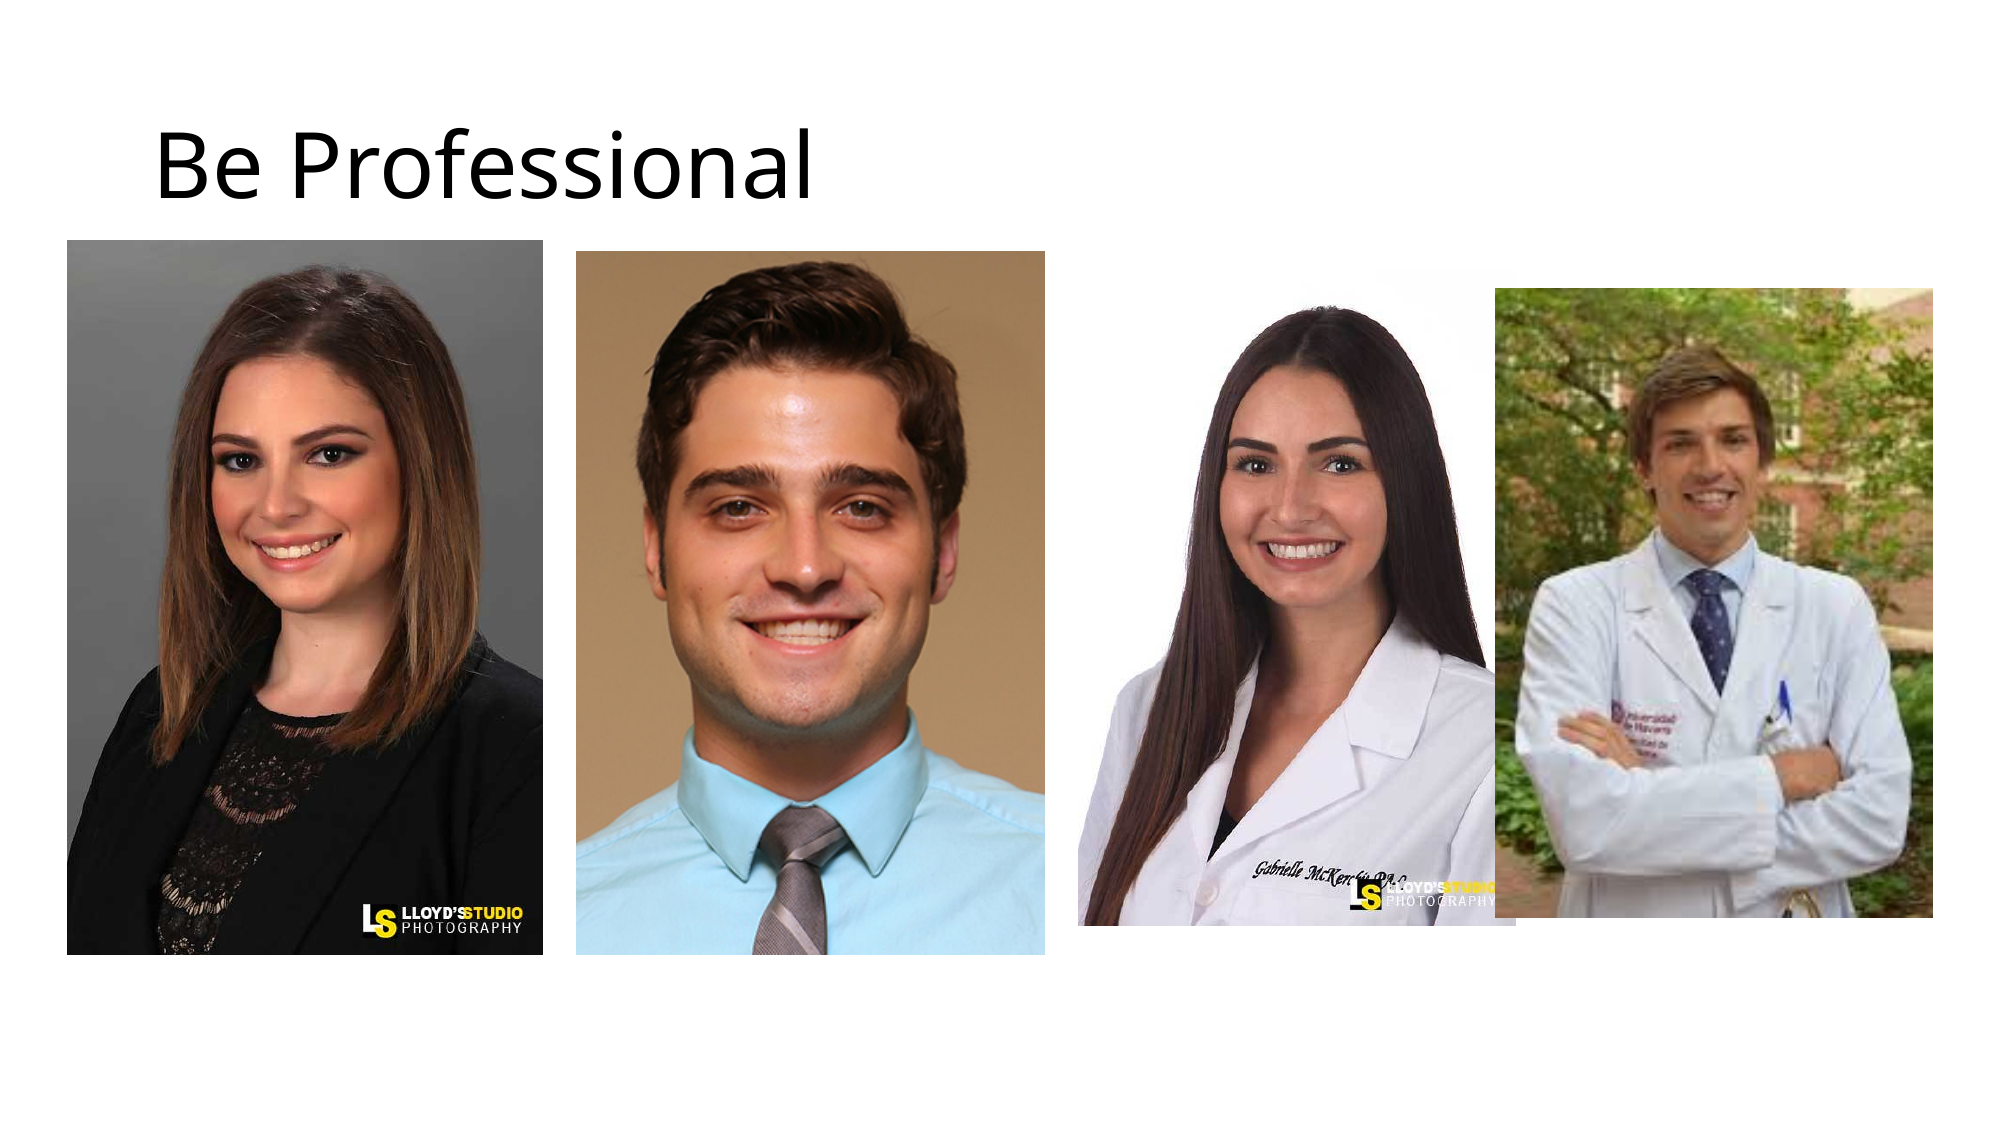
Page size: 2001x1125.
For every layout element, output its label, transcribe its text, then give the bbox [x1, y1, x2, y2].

picture [576, 251, 1045, 955]
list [66, 240, 543, 955]
title Be Professional [137, 59, 1863, 278]
picture [1078, 269, 1933, 926]
